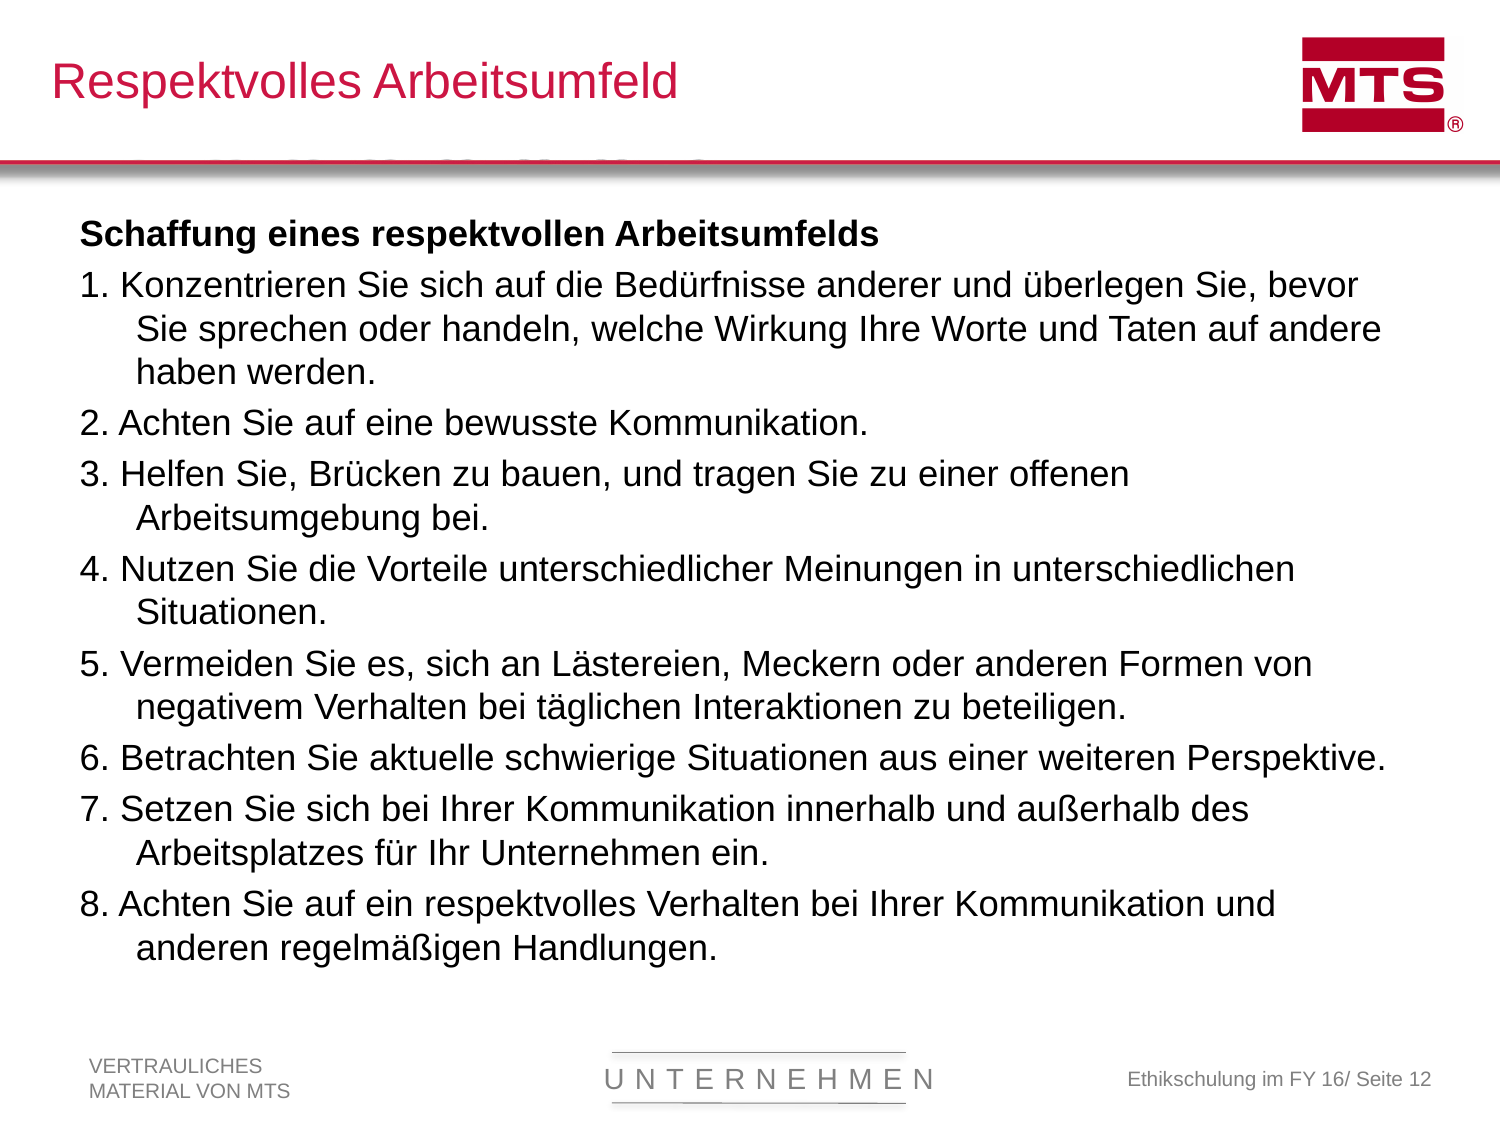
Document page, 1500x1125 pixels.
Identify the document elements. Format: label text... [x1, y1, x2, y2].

list Schaffung eines respektvollen Arbeitsumfelds 1. Konzentrieren Sie sich auf die Bedürfnisse anderer und überlegen Sie, bevor Sie sprechen oder handeln, welche Wirkung Ihre Worte und Taten auf andere haben werden. 2. Achten Sie auf eine bewusste Kommunikation. 3. Helfen Sie, Brücken zu bauen, und tragen Sie zu einer offenen Arbeitsumgebung bei. 4. Nutzen Sie die Vorteile unterschiedlicher Meinungen in unterschiedlichen Situationen. 5. Vermeiden Sie es, sich an Lästereien, Meckern oder anderen Formen von negativem Verhalten bei täglichen Interaktionen zu beteiligen. 6. Betrachten Sie aktuelle schwierige Situationen aus einer weiteren Perspektive. 7. Setzen Sie sich bei Ihrer Kommunikation innerhalb und außerhalb des Arbeitsplatzes für Ihr Unternehmen ein. 8. Achten Sie auf ein respektvolles Verhalten bei Ihrer Kommunikation und anderen regelmäßigen Handlungen. [64, 202, 1420, 943]
title Respektvolles Arbeitsumfeld [36, 22, 1391, 136]
picture [0, 159, 1500, 188]
picture [1391, 36, 1464, 134]
